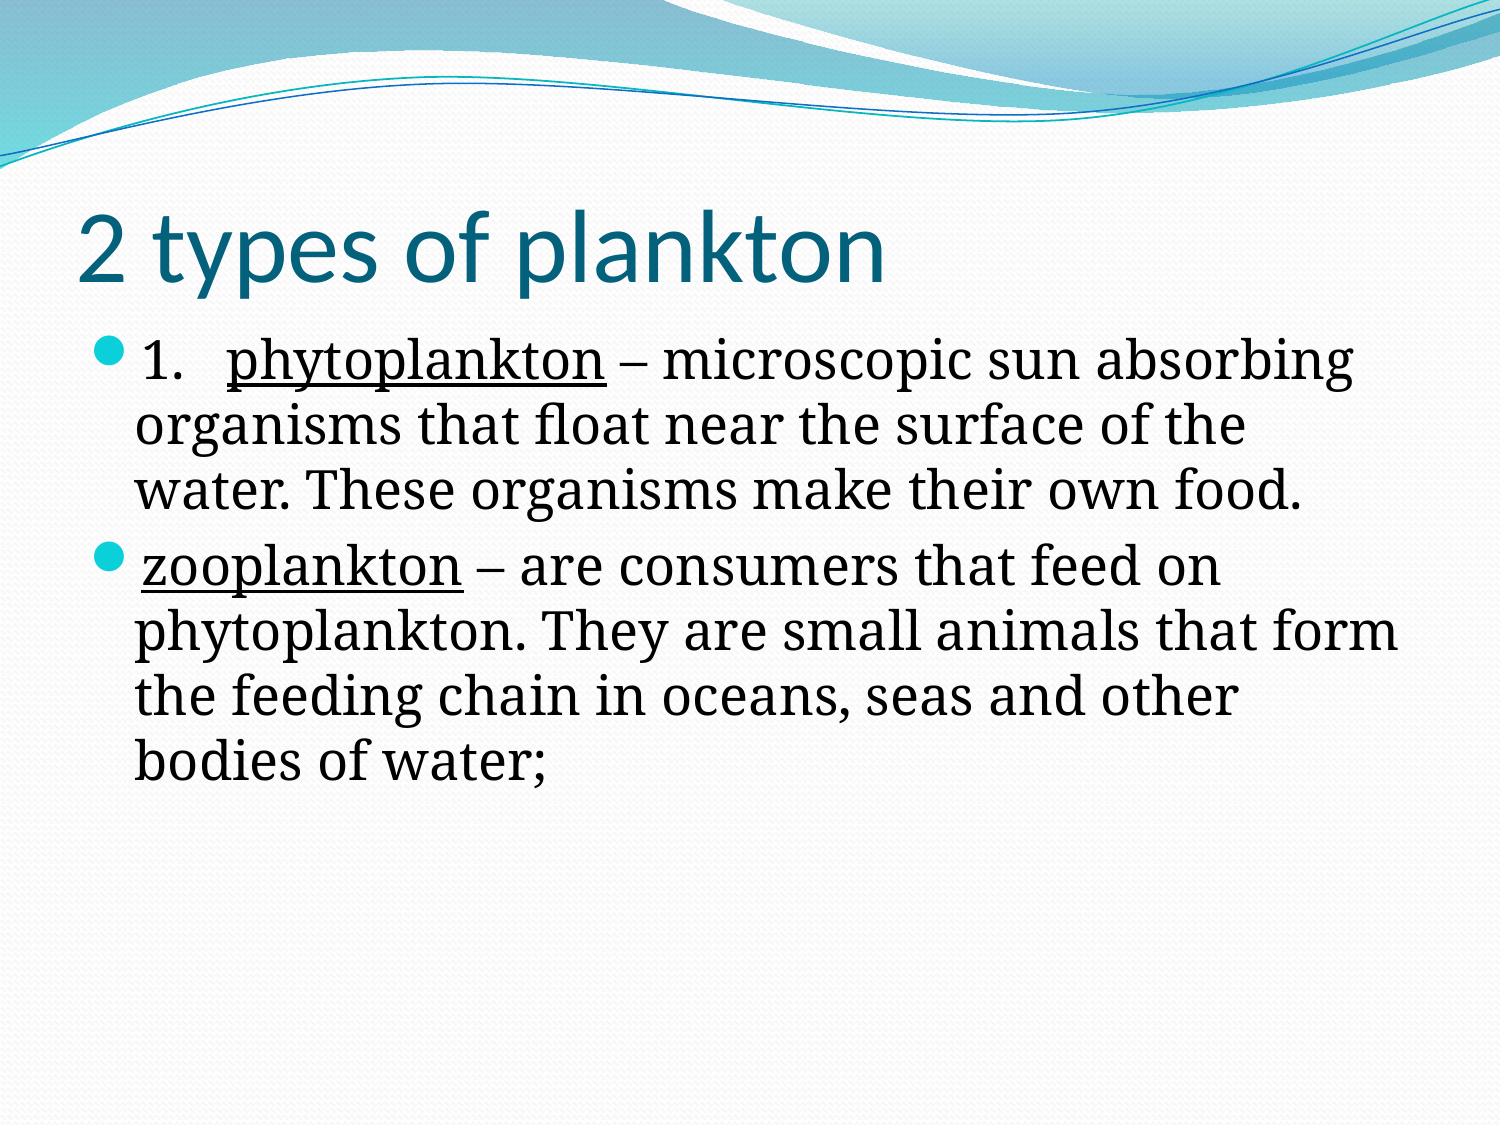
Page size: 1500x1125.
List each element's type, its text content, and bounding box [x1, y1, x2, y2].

title 2 types of plankton [75, 115, 1425, 303]
list 1. phytoplankton – microscopic sun absorbing organisms that float near the surface of the water. These organisms make their own food. zooplankton – are consumers that feed on phytoplankton. They are small animals that form the feeding chain in oceans, seas and other bodies of water; [75, 317, 1425, 1038]
